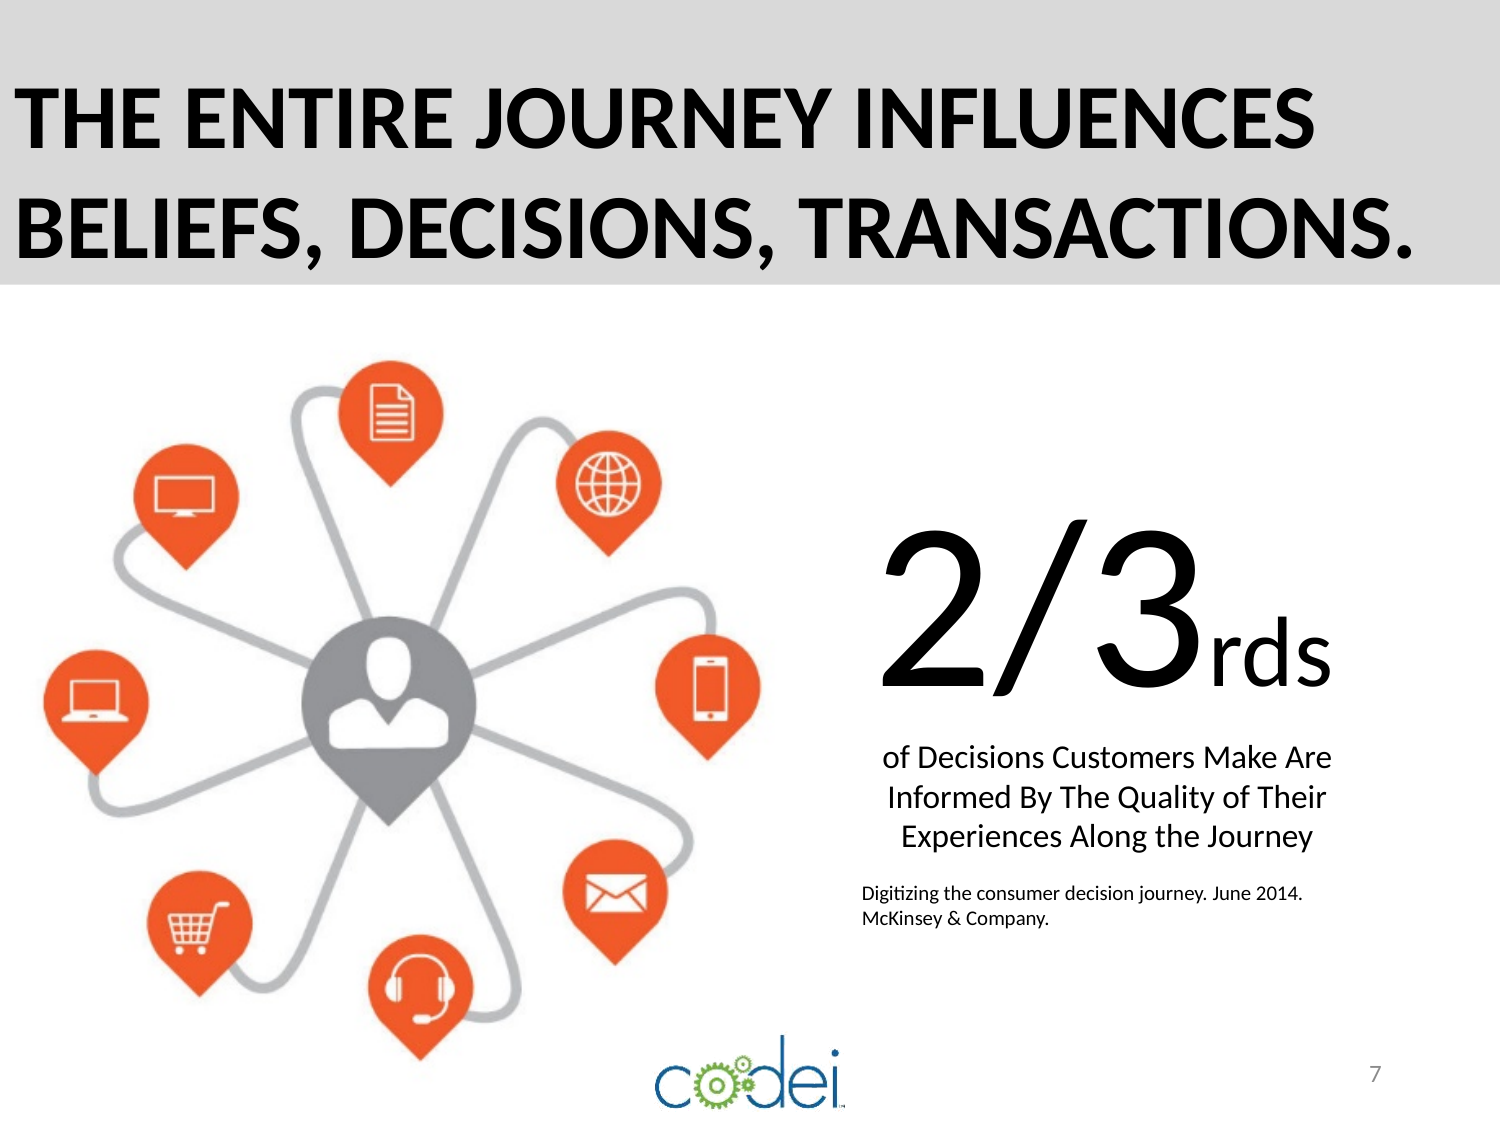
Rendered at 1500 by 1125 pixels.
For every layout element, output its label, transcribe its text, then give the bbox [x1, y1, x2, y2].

text_box 2/3rds of Decisions Customers Make Are Informed By The Quality of Their Experiences Along the Journey Digitizing the consumer decision journey. June 2014. McKinsey & Company. [847, 439, 1368, 982]
picture [651, 1031, 848, 1114]
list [18, 325, 796, 1103]
text_box The entire JOURNEY INFLUENCES beliefs, decisions, transactions. [0, 0, 1500, 285]
slide_number 7 [1059, 1042, 1397, 1103]
